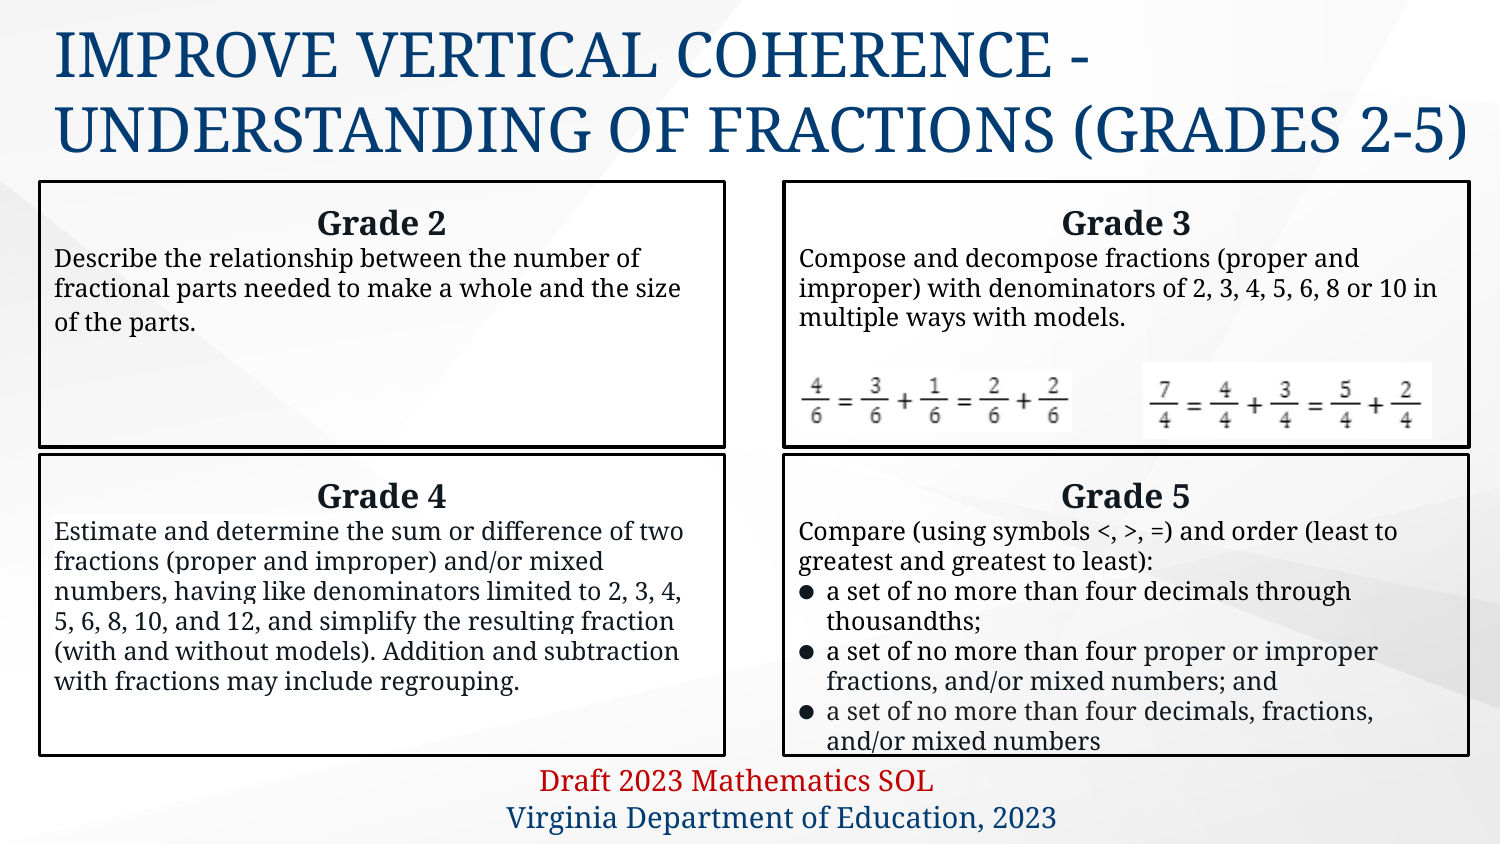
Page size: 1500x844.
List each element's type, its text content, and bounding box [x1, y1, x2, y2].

list Grade 3 Compose and decompose fractions (proper and improper) with denominators of 2, 3, 4, 5, 6, 8 or 10 in multiple ways with models. [783, 181, 1469, 447]
list Grade 4 Estimate and determine the sum or difference of two fractions (proper and improper) and/or mixed numbers, having like denominators limited to 2, 3, 4, 5, 6, 8, 10, and 12, and simplify the resulting fraction (with and without models). Addition and subtraction with fractions may include regrouping. [39, 454, 725, 756]
picture [0, 0, 1500, 844]
title Improve Vertical Coherence - Understanding of Fractions (Grades 2-5) [39, 0, 1490, 72]
list Grade 2 Describe the relationship between the number of fractional parts needed to make a whole and the size of the parts. [39, 181, 725, 447]
text_box Draft 2023 Mathematics SOL [524, 755, 951, 784]
text_box Virginia Department of Education, 2023 [491, 784, 1077, 844]
list Grade 5 Compare (using symbols <, >, =) and order (least to greatest and greatest to least): a set of no more than four decimals through thousandths; a set of no more than four proper or improper fractions, and/or mixed numbers; and a set of no more than four decimals, fractions, and/or mixed numbers [783, 454, 1469, 756]
